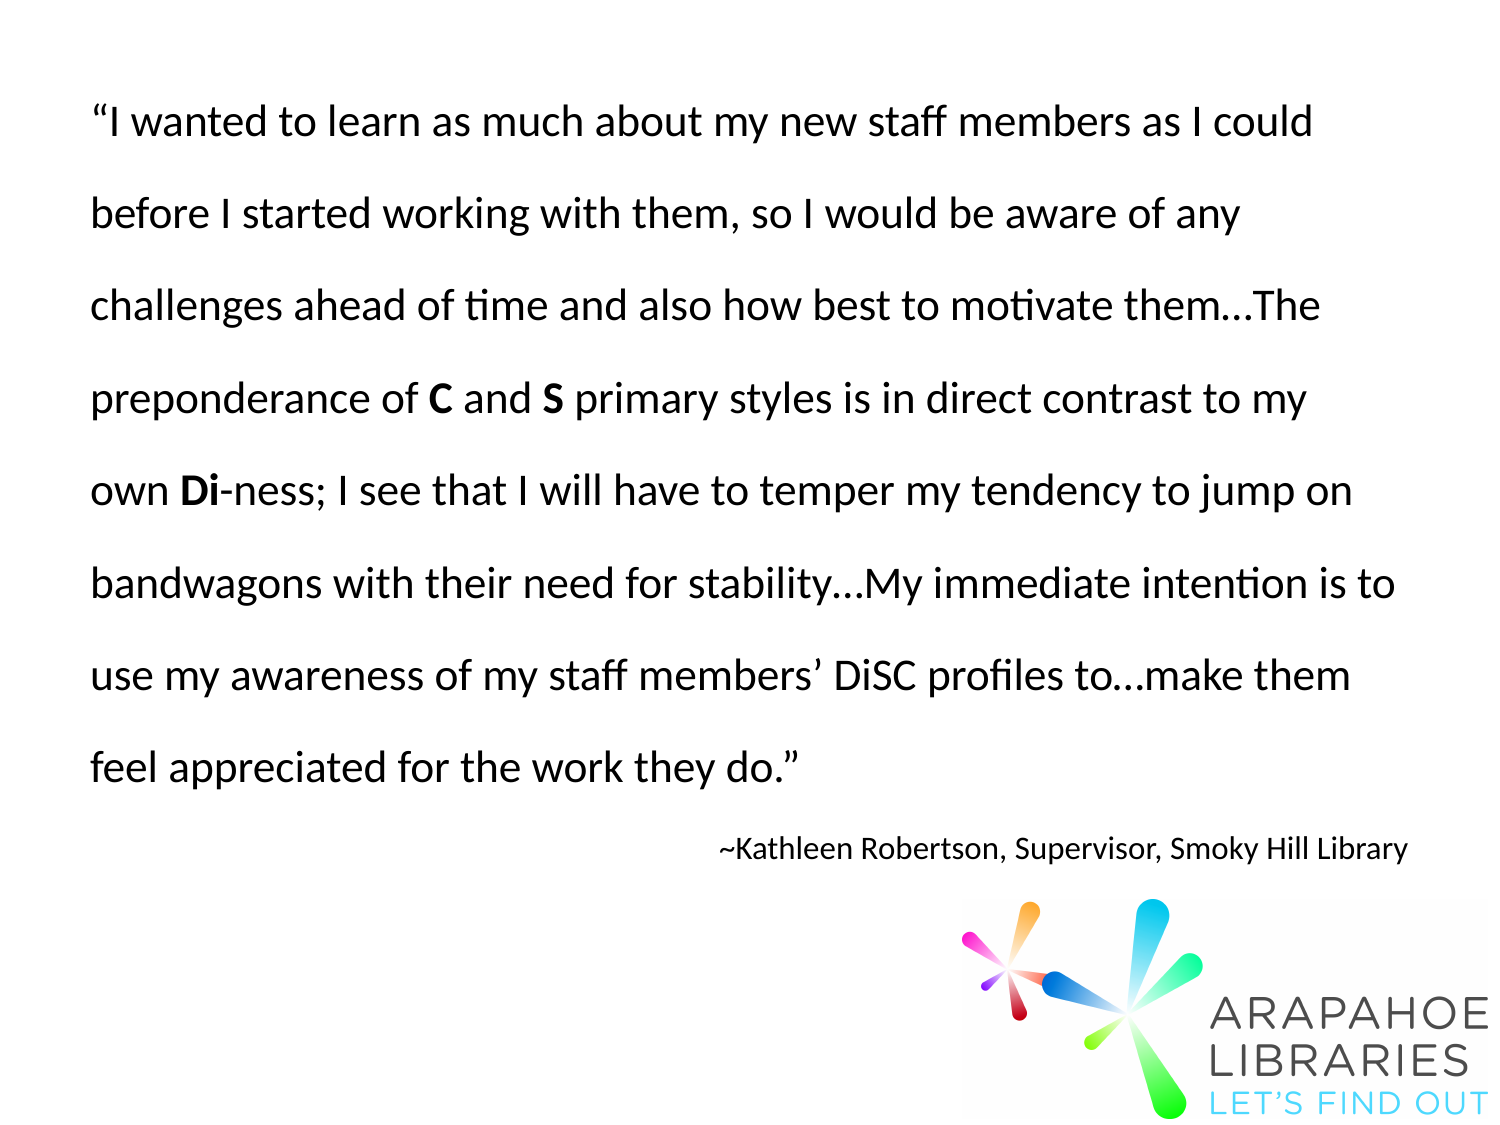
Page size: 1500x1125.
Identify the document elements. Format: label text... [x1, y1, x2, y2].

list “I wanted to learn as much about my new staff members as I could before I started working with them, so I would be aware of any challenges ahead of time and also how best to motivate them…The preponderance of C and S primary styles is in direct contrast to my own Di-ness; I see that I will have to temper my tendency to jump on bandwagons with their need for stability…My immediate intention is to use my awareness of my staff members’ DiSC profiles to…make them feel appreciated for the work they do.” ~Kathleen Robertson, Supervisor, Smoky Hill Library [75, 45, 1425, 880]
picture [962, 899, 1488, 1119]
